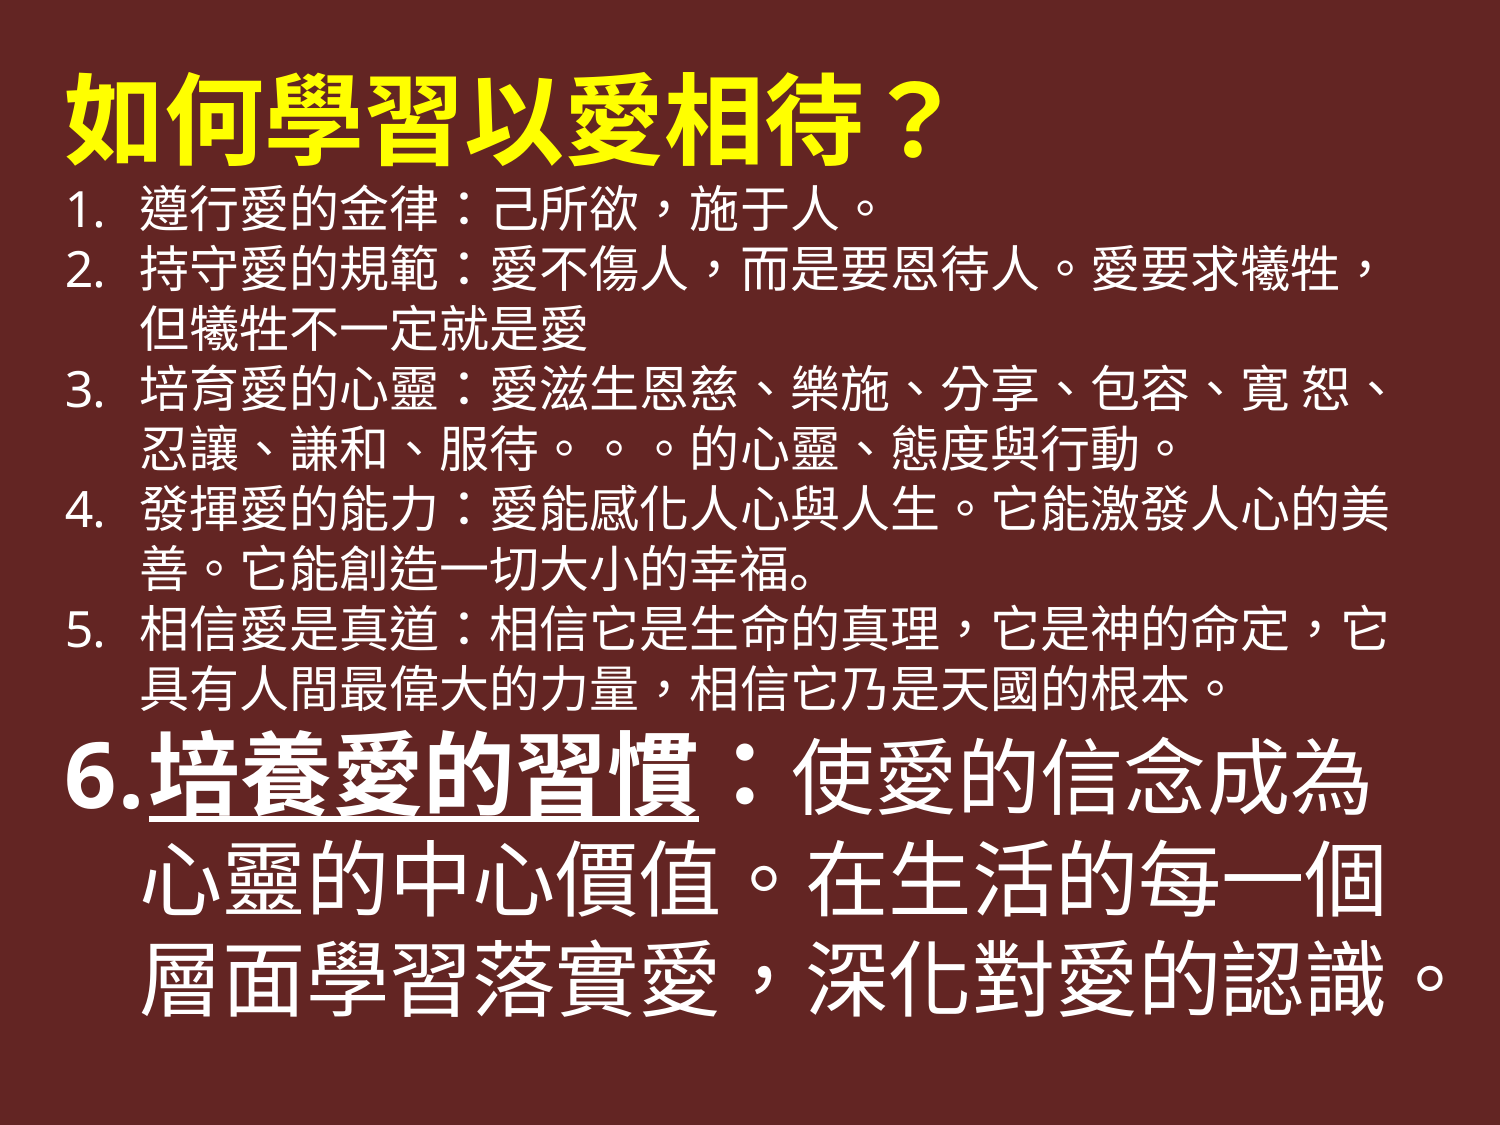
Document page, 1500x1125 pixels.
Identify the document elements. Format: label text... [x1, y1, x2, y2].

text_box 如何學習以愛相待？ 遵行愛的金律：己所欲，施于人。 持守愛的規範：愛不傷人，而是要恩待人。愛要求犧牲，但犧牲不一定就是愛 培育愛的心靈：愛滋生恩慈、樂施、分享、包容、寛 恕、忍讓、謙和、服待。。。的心靈、態度與行動。 發揮愛的能力：愛能感化人心與人生。它能激發人心的美善。它能創造一切大小的幸福。 相信愛是真道：相信它是生命的真理，它是神的命定，它具有人間最偉大的力量，相信它乃是天國的根本。 培養愛的習慣：使愛的信念成為心靈的中心價值。在生活的每一個層面學習落實愛，深化對愛的認識。 [50, 50, 1450, 1035]
